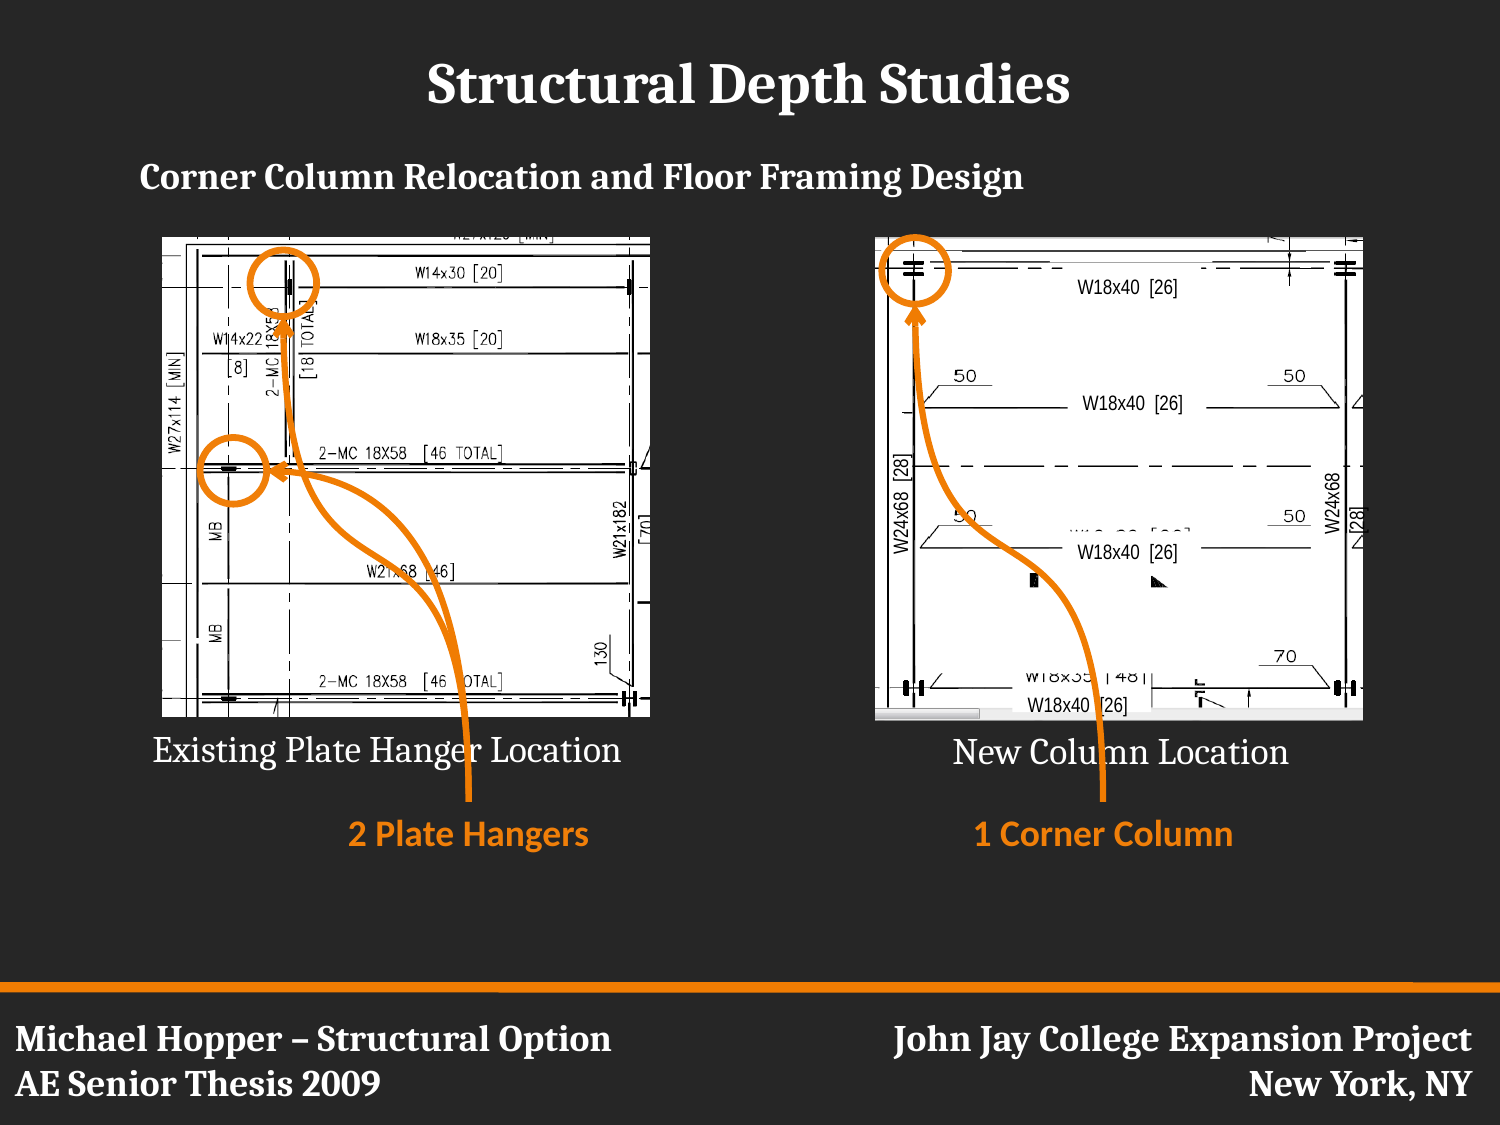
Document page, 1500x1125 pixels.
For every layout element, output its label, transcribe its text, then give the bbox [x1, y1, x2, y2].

table_cell 64 [1276, 252, 1299, 721]
text_box Corner Column Relocation and Floor Framing Design [124, 99, 1238, 235]
text_box New Column Location [937, 675, 1500, 900]
text_box John Jay College Expansion Project New York, NY [699, 1006, 1488, 1112]
text_box Structural Depth Studies [131, 75, 1369, 123]
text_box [1276, 237, 1363, 721]
text_box Existing Plate Hanger Location [137, 672, 763, 898]
text_box [0, 1, 1500, 75]
text_box Michael Hopper – Structural Option AE Senior Thesis 2009 [0, 1006, 699, 1112]
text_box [162, 237, 197, 717]
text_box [199, 237, 1276, 863]
